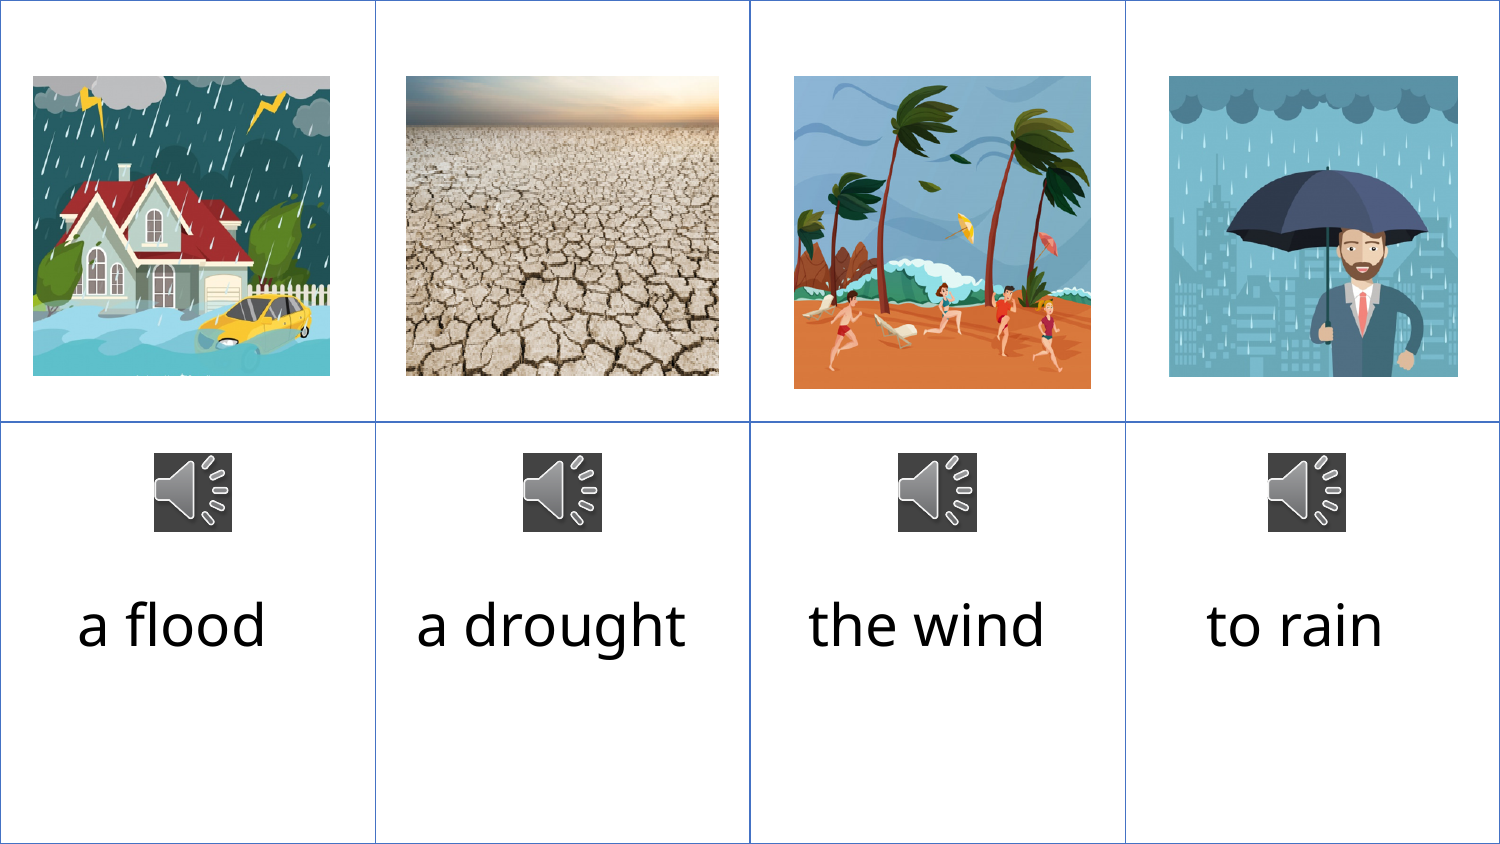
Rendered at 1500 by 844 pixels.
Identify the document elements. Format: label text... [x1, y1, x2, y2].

picture [1169, 76, 1458, 377]
text_box to rain [1191, 581, 1435, 666]
table_cell [1, 423, 375, 843]
picture [897, 452, 978, 533]
table_header [1126, 1, 1499, 421]
text_box the wind [794, 581, 1091, 666]
text_box a drought [401, 581, 724, 666]
table_header [1, 1, 375, 421]
picture [33, 76, 330, 376]
text_box a flood [62, 581, 306, 666]
picture [153, 452, 234, 533]
table_cell [751, 423, 1125, 843]
table_header [376, 1, 749, 421]
picture [522, 452, 603, 533]
table_cell [376, 423, 749, 843]
table_cell [1126, 423, 1499, 843]
picture [406, 76, 719, 376]
picture [1266, 452, 1347, 533]
picture [794, 76, 1091, 389]
table_header [751, 1, 1125, 421]
